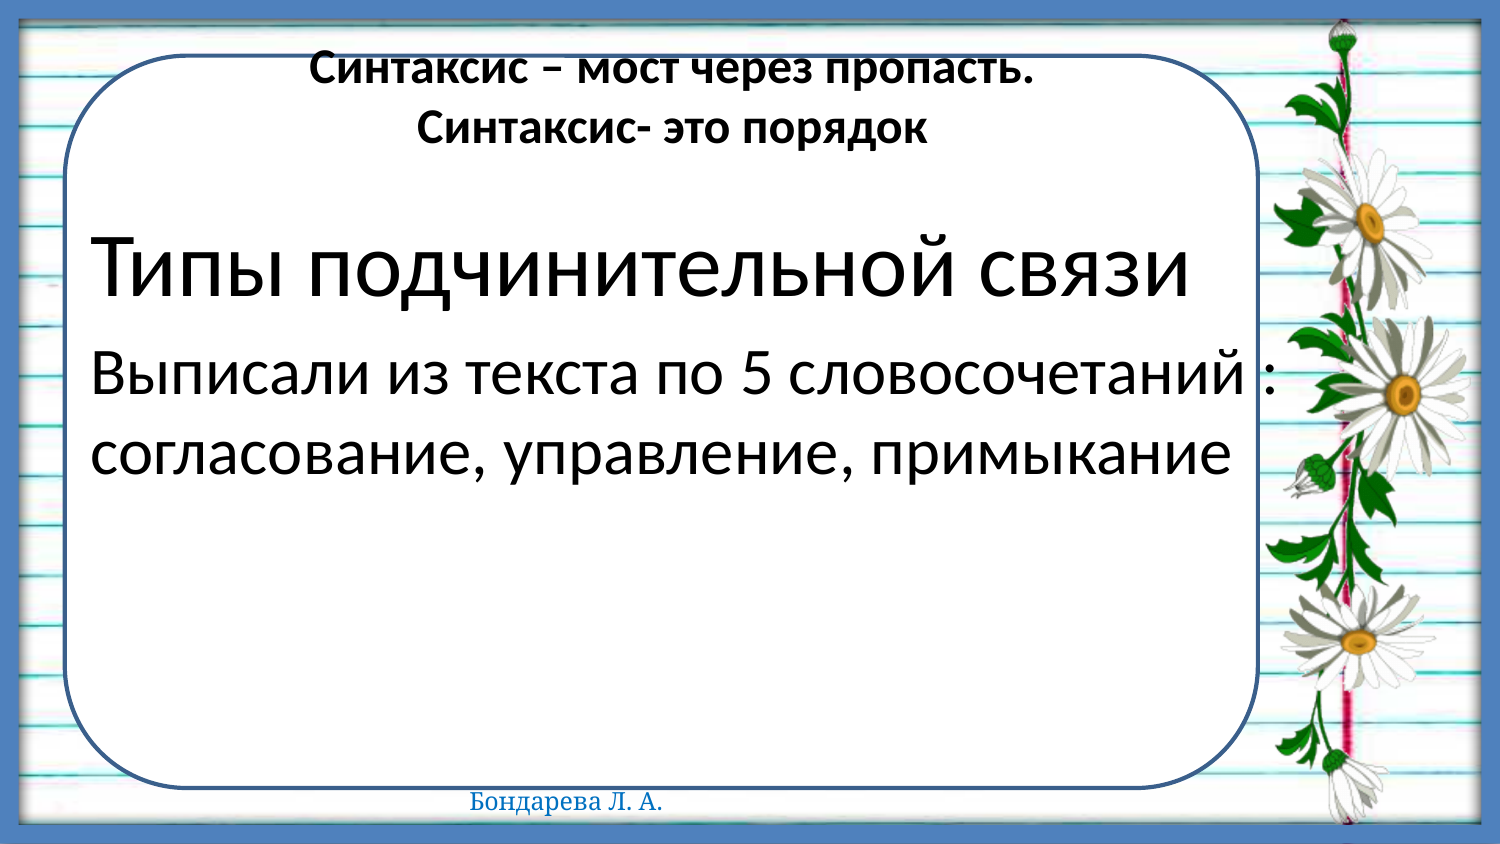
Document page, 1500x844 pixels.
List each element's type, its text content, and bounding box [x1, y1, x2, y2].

picture [19, 19, 1481, 825]
title Синтаксис – мост через пропасть. Синтаксис- это порядок [41, 25, 1304, 223]
list Типы подчинительной связи Выписали из текста по 5 словосочетаний : согласование, управление, примыкание [75, 196, 1425, 754]
